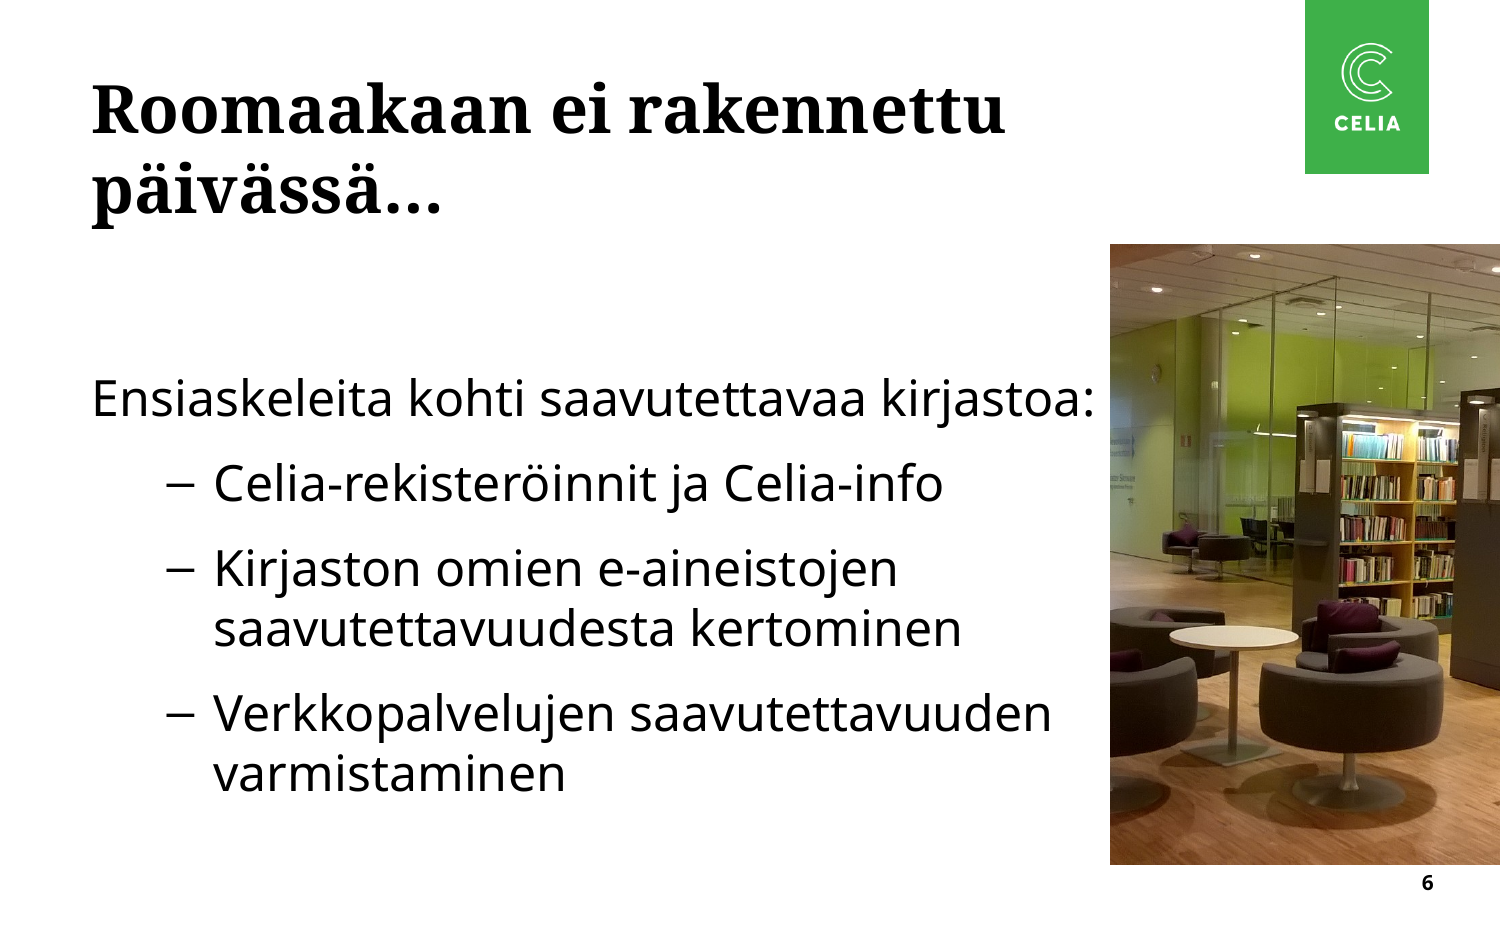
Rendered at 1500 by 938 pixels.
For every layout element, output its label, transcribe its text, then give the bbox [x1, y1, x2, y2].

picture [1305, 0, 1429, 174]
title Roomaakaan ei rakennettu päivässä… [76, 59, 1282, 197]
picture [1109, 243, 1500, 865]
list Ensiaskeleita kohti saavutettavaa kirjastoa: Celia-rekisteröinnit ja Celia-info Kirjaston omien e-aineistojen saavutettavuudesta kertominen Verkkopalvelujen saavutettavuuden varmistaminen [76, 208, 1112, 913]
slide_number 6 [1112, 873, 1449, 913]
